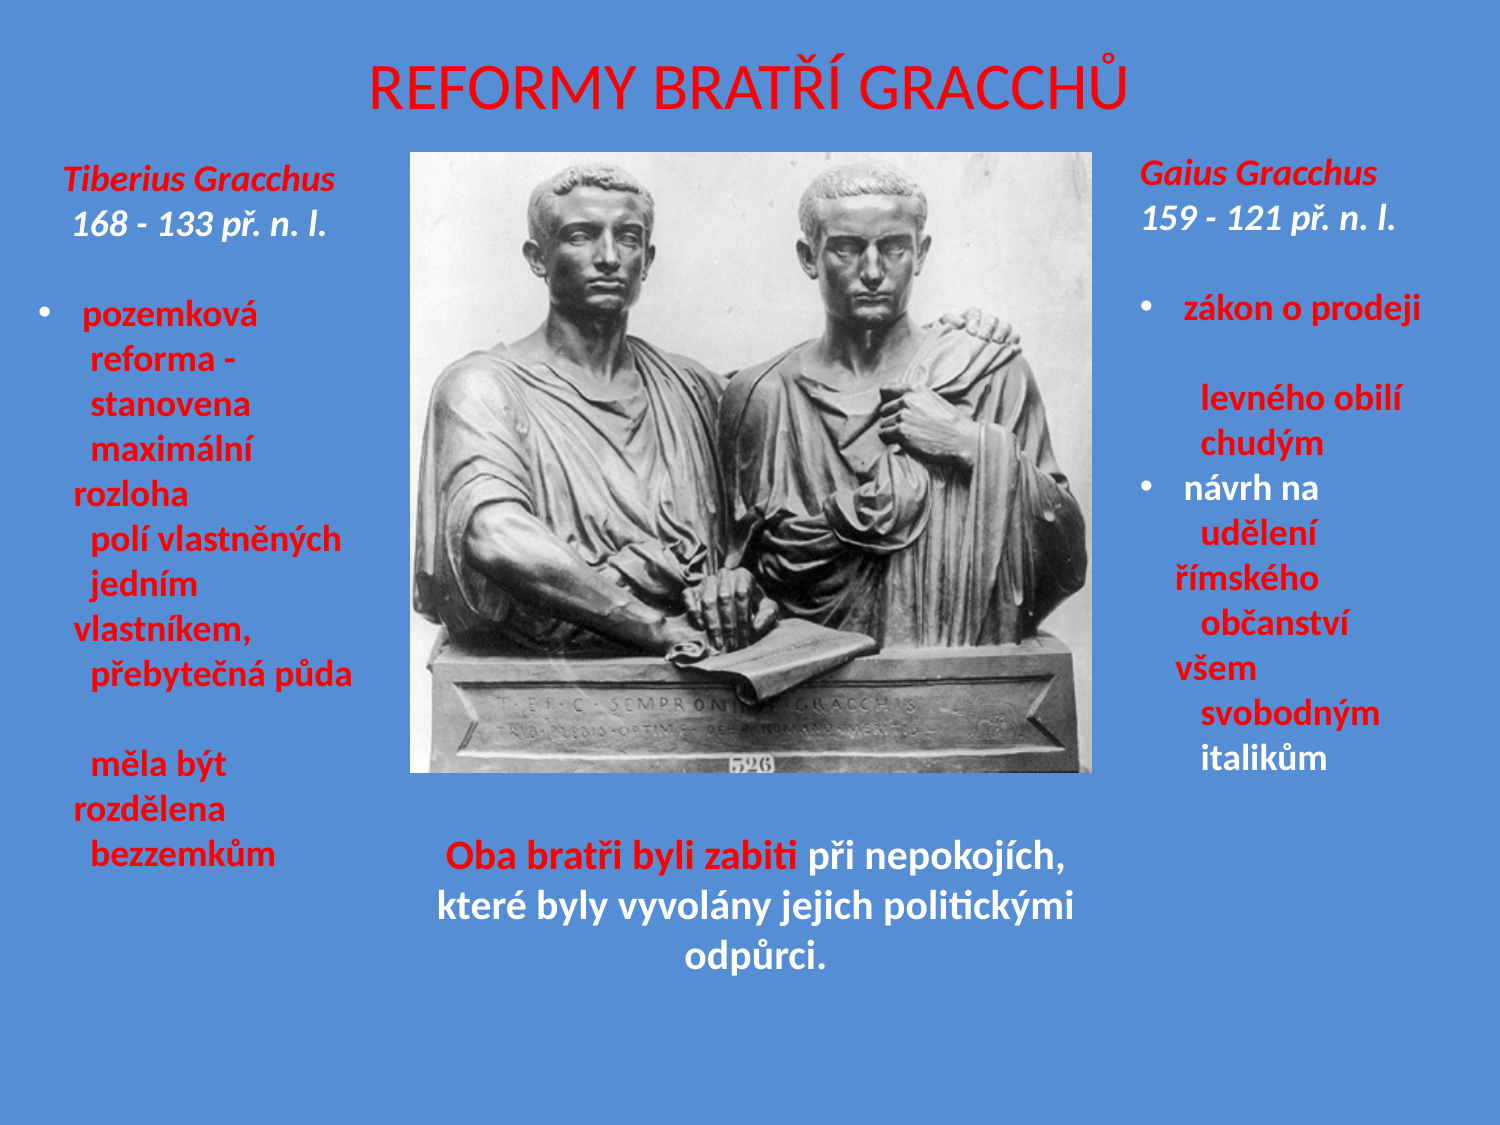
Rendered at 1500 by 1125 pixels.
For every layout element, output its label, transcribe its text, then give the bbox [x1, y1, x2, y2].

picture [409, 152, 1092, 773]
text_box Oba bratři byli zabiti při nepokojích, které byly vyvolány jejich politickými odpůrci. [398, 820, 1114, 986]
text_box Gaius Gracchus 159 - 121 př. n. l. zákon o prodeji levného obilí chudým návrh na udělení římského občanství všem svobodným italikům [1124, 140, 1453, 786]
text_box REFORMY BRATŘÍ GRACCHŮ [181, 35, 1319, 130]
text_box Tiberius Gracchus 168 - 133 př. n. l. pozemková reforma - stanovena maximální rozloha polí vlastněných jedním vlastníkem, přebytečná půda měla být rozdělena bezzemkům [23, 147, 375, 972]
